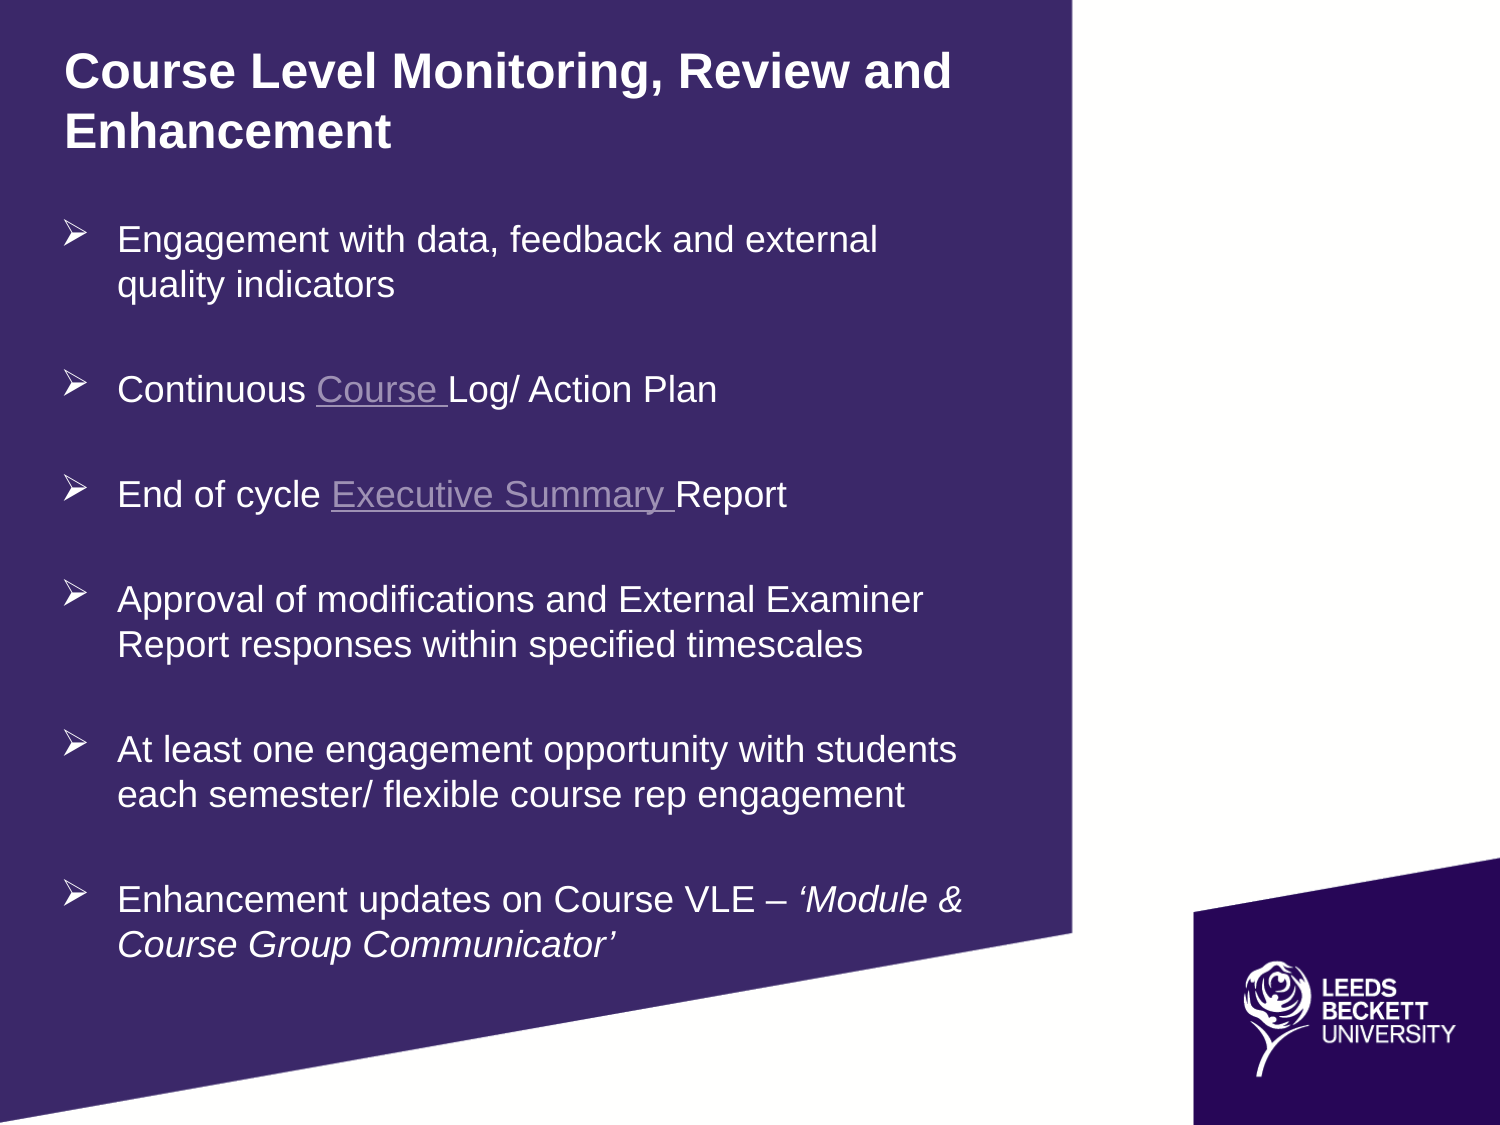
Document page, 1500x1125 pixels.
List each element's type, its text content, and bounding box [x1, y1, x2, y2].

text_box [49, 208, 995, 1000]
picture [0, 0, 1500, 1125]
list Engagement with data, feedback and external quality indicators Continuous Course Log/ Action Plan End of cycle Executive Summary Report Approval of modifications and External Examiner Report responses within specified timescales At least one engagement opportunity with students each semester/ flexible course rep engagement Enhancement updates on Course VLE – ‘Module & Course Group Communicator’ [45, 208, 991, 1071]
list Course Level Monitoring, Review and Enhancement [49, 30, 983, 208]
